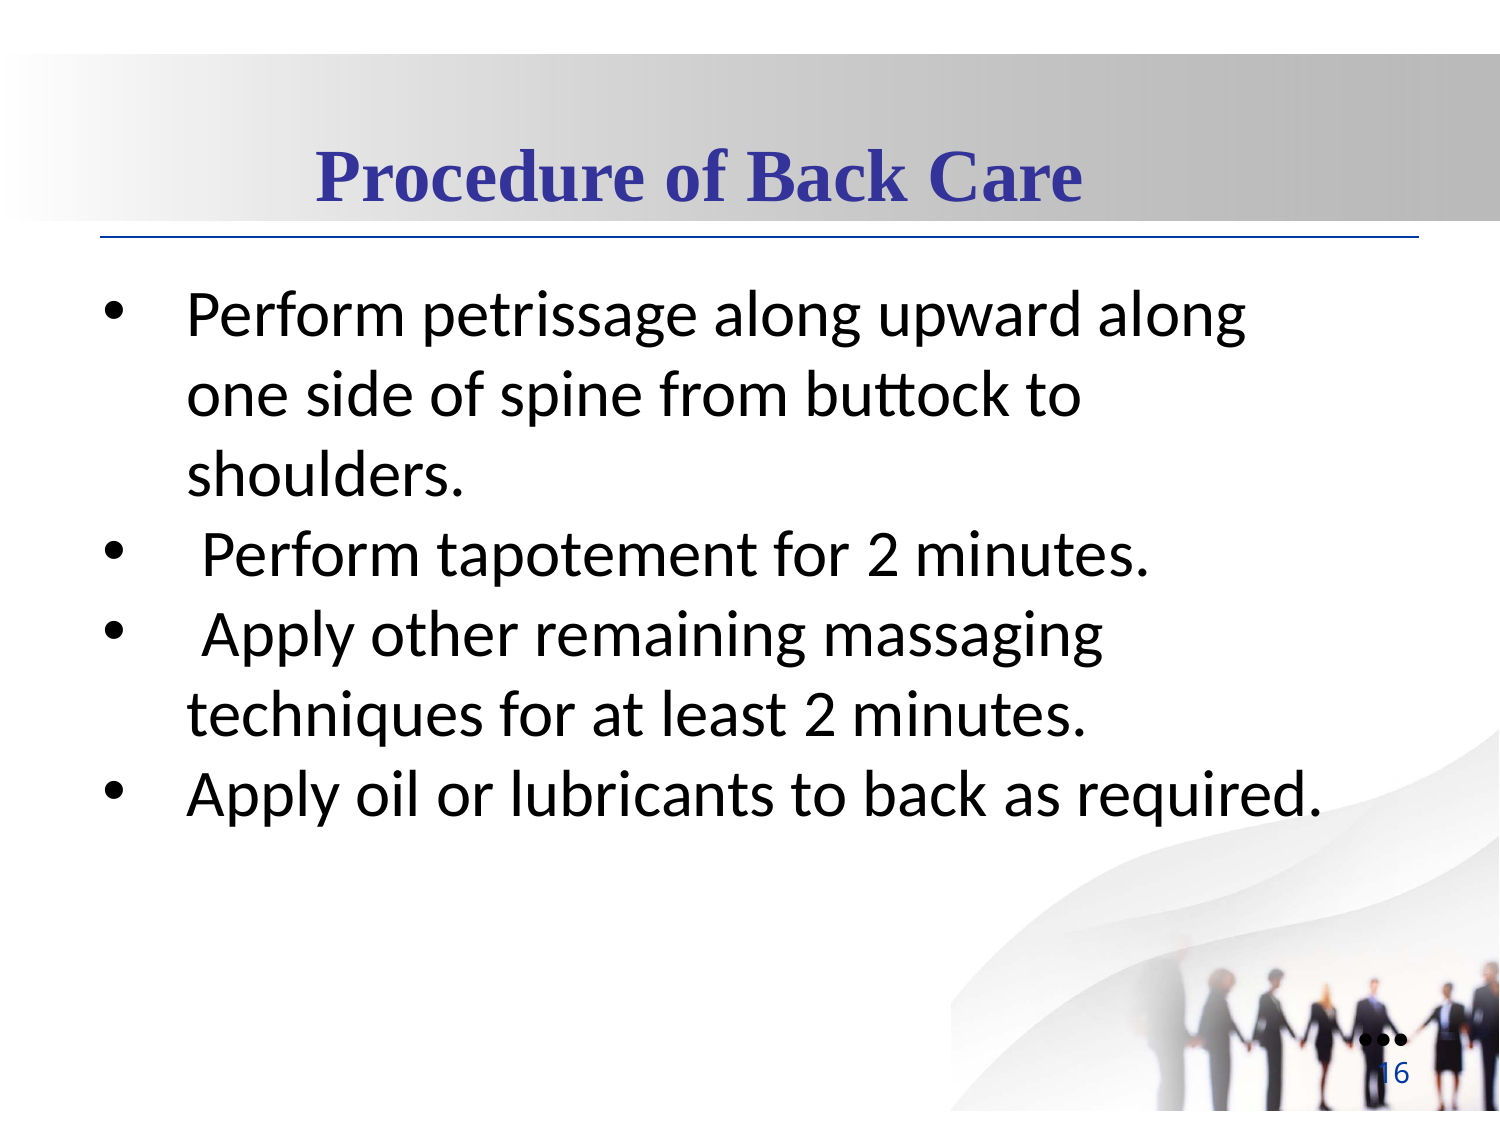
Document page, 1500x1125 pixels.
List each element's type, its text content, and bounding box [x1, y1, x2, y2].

text_box ●●● 16 [1074, 1012, 1425, 1073]
text_box Perform petrissage along upward along one side of spine from buttock to shoulders. Perform tapotement for 2 minutes. Apply other remaining massaging techniques for at least 2 minutes. Apply oil or lubricants to back as required. [87, 262, 1351, 837]
text_box Procedure of Back Care [0, 118, 1438, 224]
picture [951, 728, 1499, 1111]
